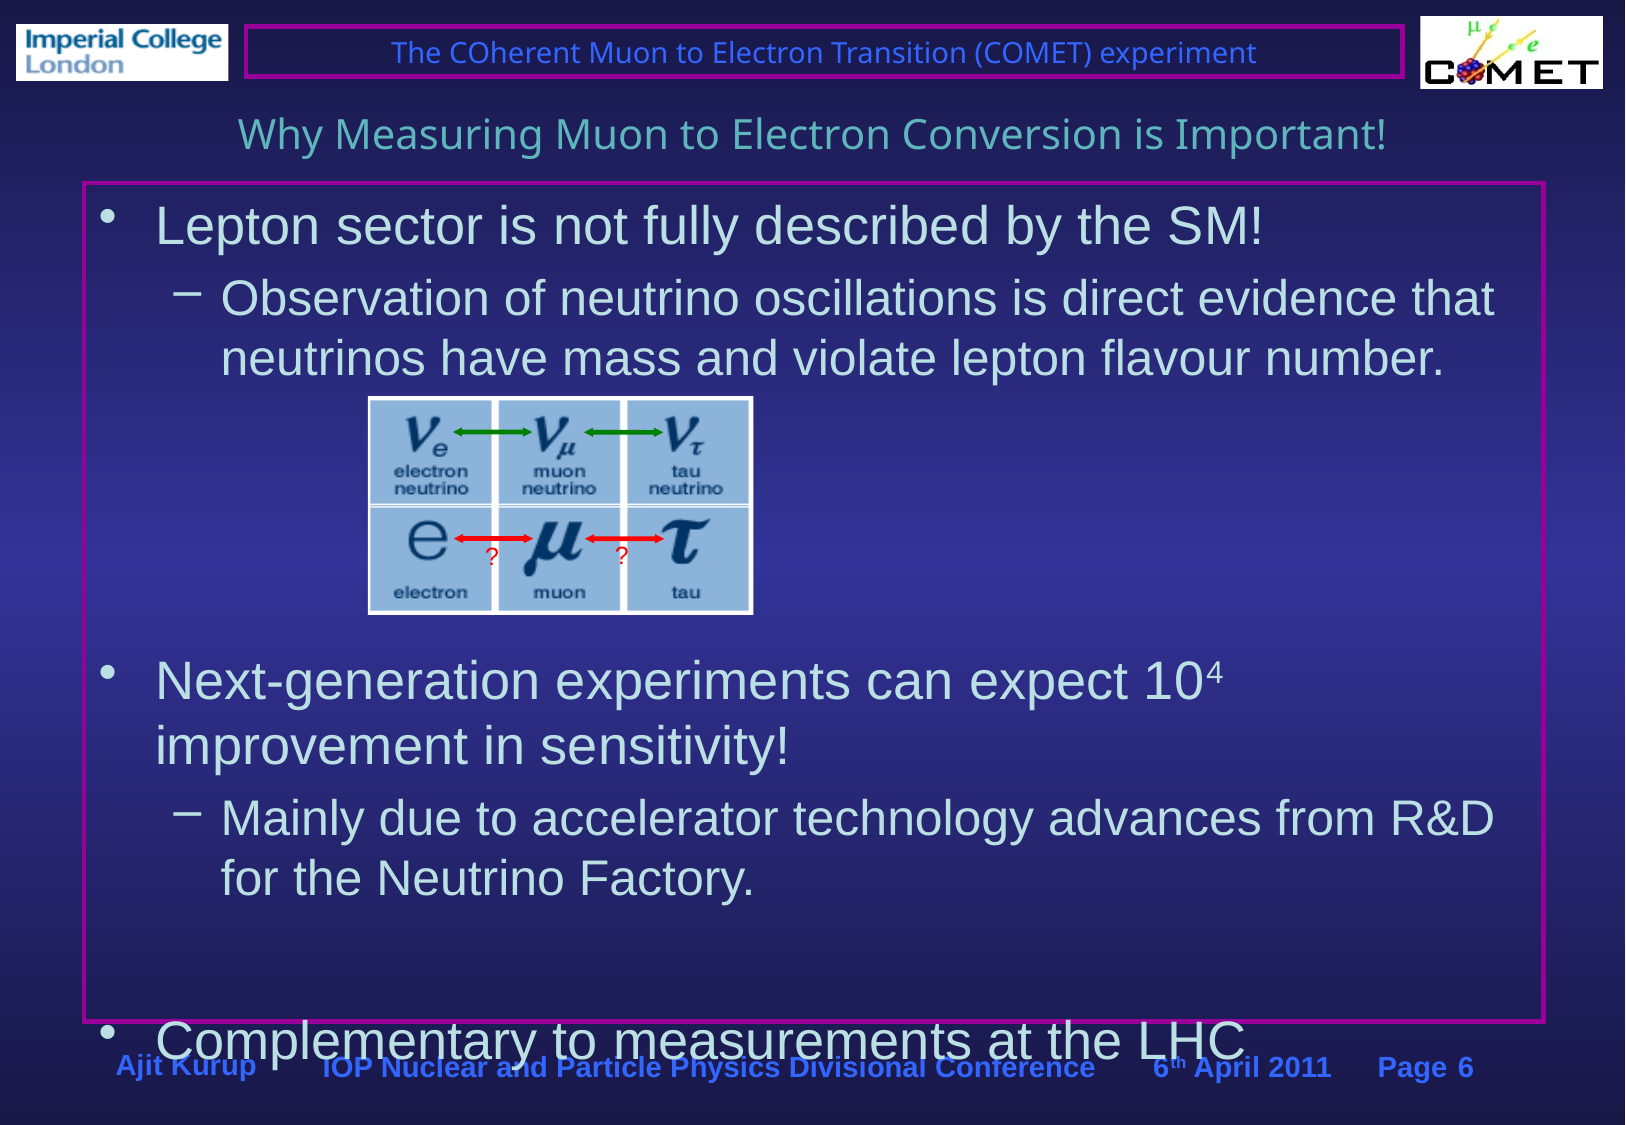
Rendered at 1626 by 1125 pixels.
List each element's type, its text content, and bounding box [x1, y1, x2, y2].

list Lepton sector is not fully described by the SM! Observation of neutrino oscillations is direct evidence that neutrinos have mass and violate lepton flavour number. Next-generation experiments can expect 104 improvement in sensitivity! Mainly due to accelerator technology advances from R&D for the Neutrino Factory. Complementary to measurements at the LHC [82, 181, 1546, 1024]
picture [16, 24, 229, 81]
picture [1420, 16, 1603, 89]
footer Ajit Kurup [100, 1038, 273, 1089]
title Why Measuring Muon to Electron Conversion is Important! [54, 86, 1571, 179]
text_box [367, 396, 754, 616]
